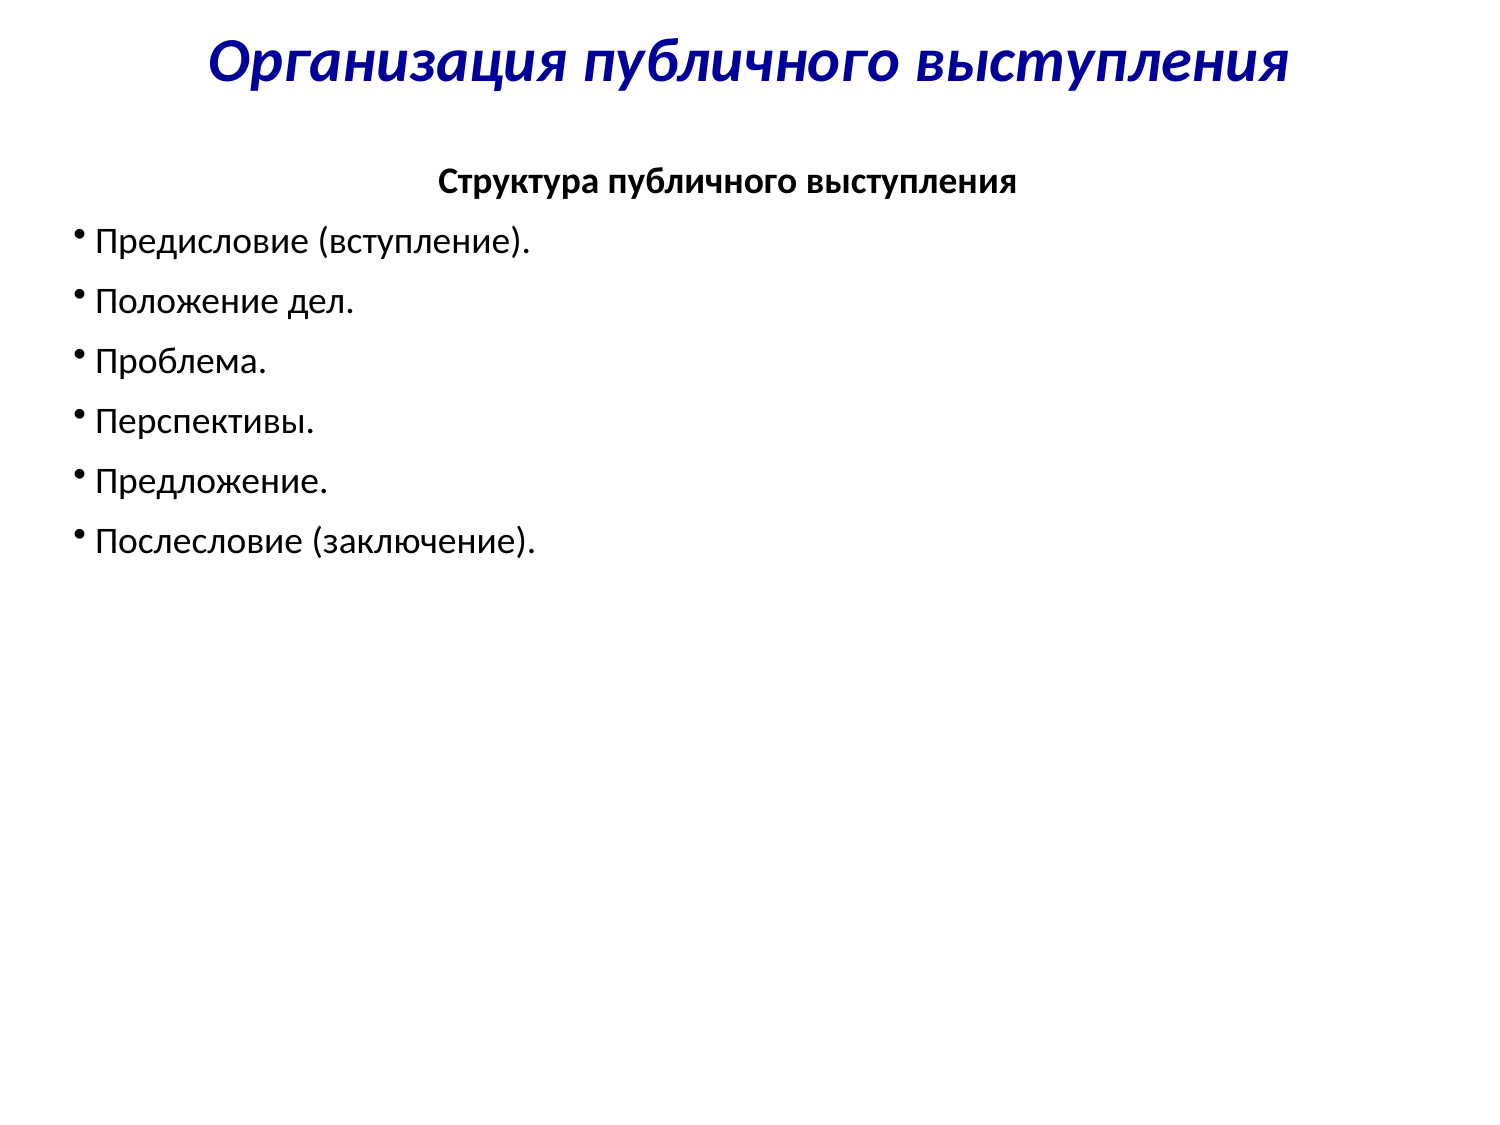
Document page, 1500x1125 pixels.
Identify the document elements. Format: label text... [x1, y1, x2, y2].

text_box Организация публичного выступления [0, 0, 1500, 188]
text_box Структура публичного выступления Предисловие (вступление). Положение дел. Проблема. Перспективы. Предложение. Послесловие (заключение). [58, 148, 1398, 740]
